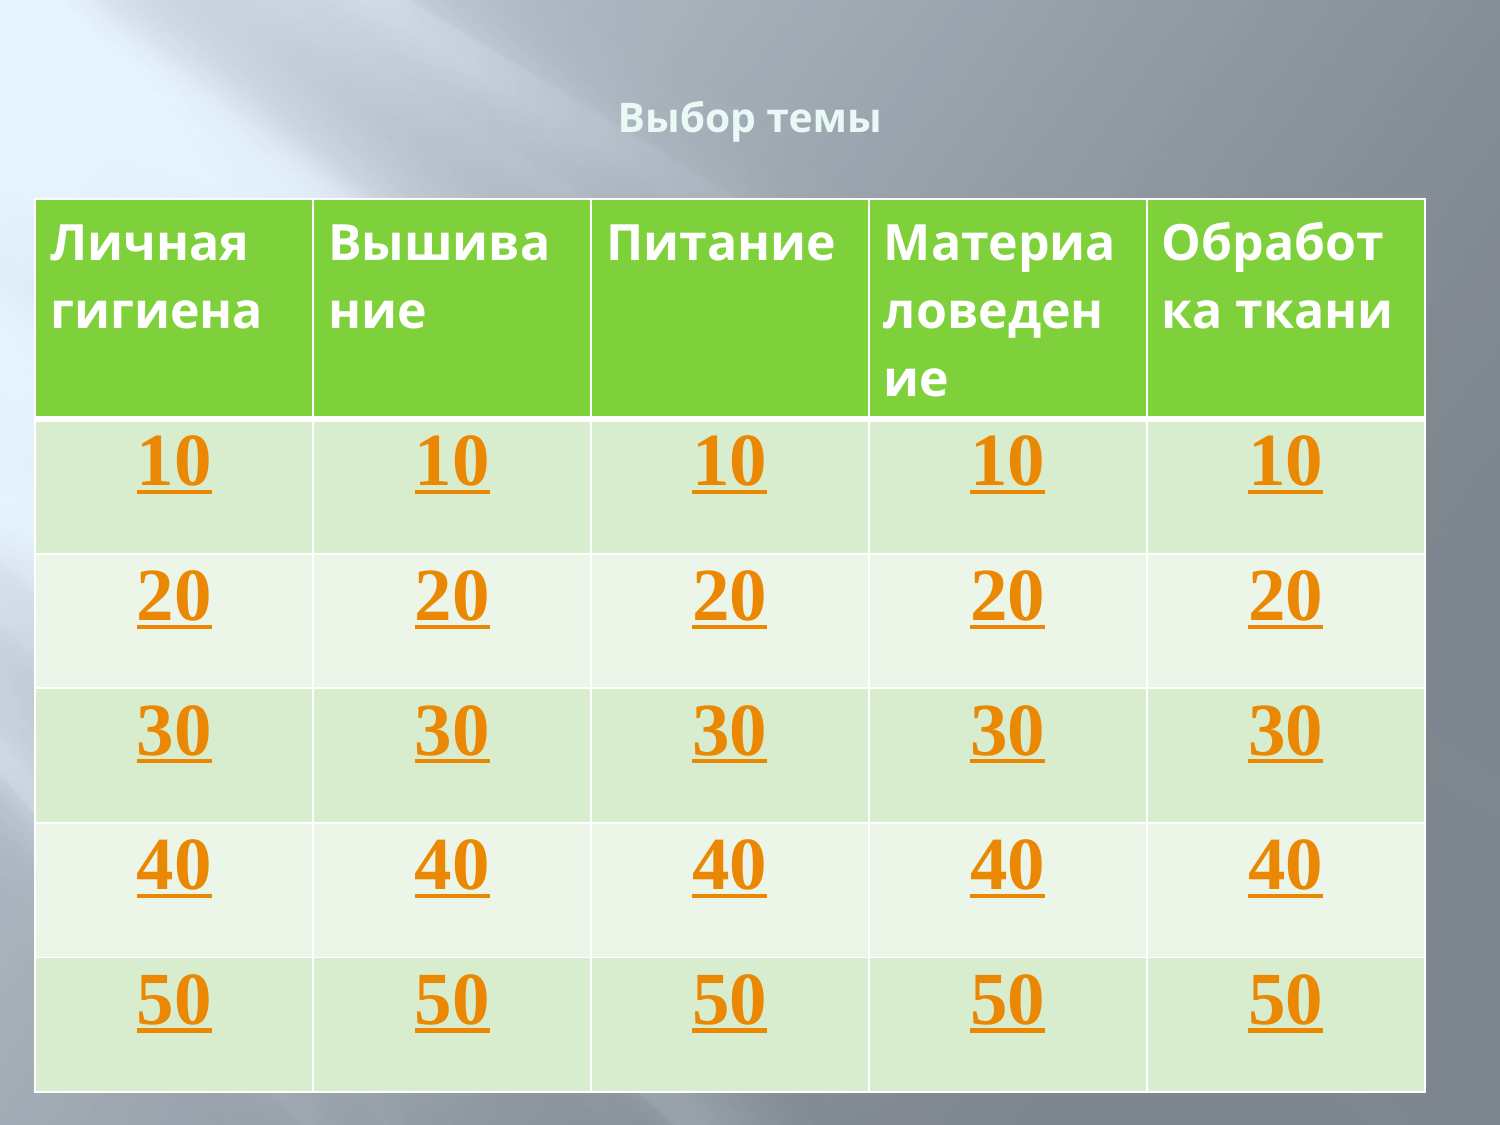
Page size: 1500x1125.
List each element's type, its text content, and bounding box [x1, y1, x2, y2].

title Выбор темы [75, 45, 1425, 188]
table_cell 30 [314, 689, 590, 822]
table_cell 20 [1148, 555, 1424, 687]
table_cell 20 [314, 555, 590, 687]
table_cell 50 [592, 958, 868, 1091]
table_cell 20 [592, 555, 868, 687]
table_cell 20 [36, 555, 312, 687]
table_cell 40 [36, 824, 312, 957]
table_cell 30 [36, 689, 312, 822]
table_cell 40 [870, 824, 1146, 957]
table_cell 30 [1148, 689, 1424, 822]
table_header Вышивание [314, 200, 590, 416]
table_header Питание [592, 200, 868, 416]
table_cell 50 [1148, 958, 1424, 1091]
table_cell 50 [314, 958, 590, 1091]
table_cell 20 [870, 555, 1146, 687]
table_cell 10 [1148, 422, 1424, 553]
table_cell 50 [36, 958, 312, 1091]
table_header Обработка ткани [1148, 200, 1424, 416]
table_cell 40 [592, 824, 868, 957]
table_cell 10 [870, 422, 1146, 553]
table_header Личная гигиена [36, 200, 312, 416]
table_cell 10 [592, 422, 868, 553]
table_header Материаловедение [870, 200, 1146, 416]
table_cell 10 [36, 422, 312, 553]
table_cell 40 [314, 824, 590, 957]
table_cell 10 [314, 422, 590, 553]
table_cell 50 [870, 958, 1146, 1091]
table_cell 40 [1148, 824, 1424, 957]
table_cell 30 [592, 689, 868, 822]
table_cell 30 [870, 689, 1146, 822]
